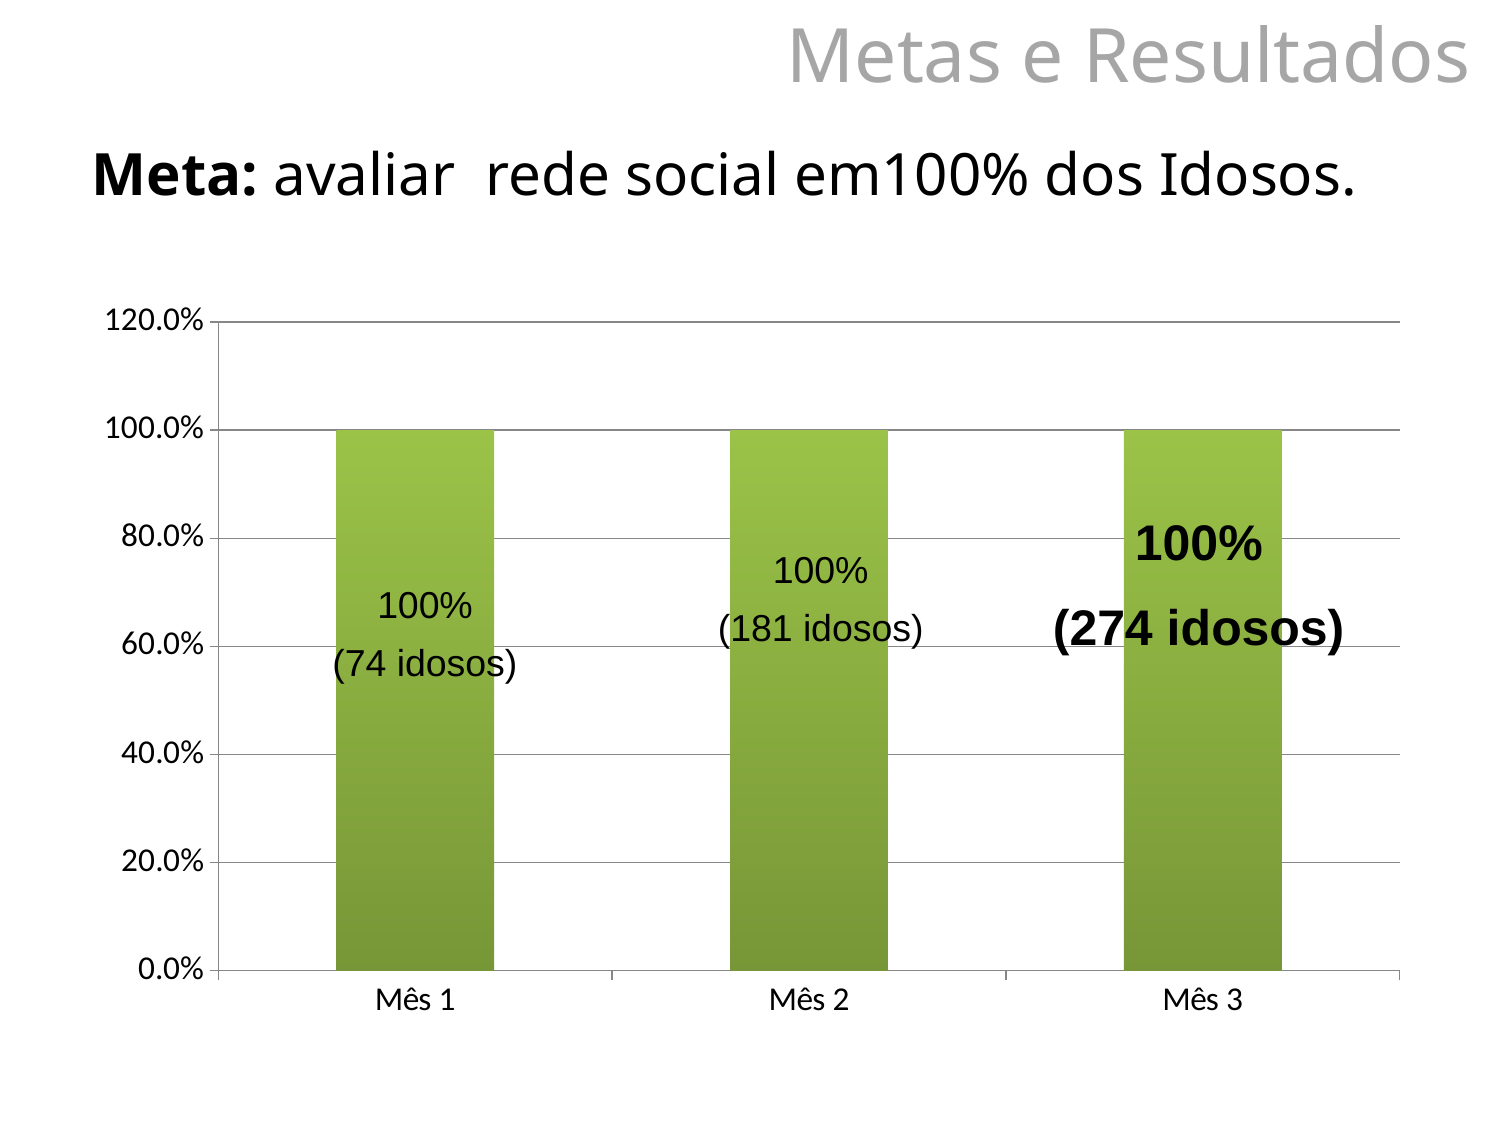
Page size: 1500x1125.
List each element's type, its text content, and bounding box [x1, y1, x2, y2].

text_box Metas e Resultados [772, 0, 1486, 105]
chart [76, 290, 1427, 1034]
title Meta: avaliar rede social em100% dos Idosos. [76, 77, 1428, 266]
